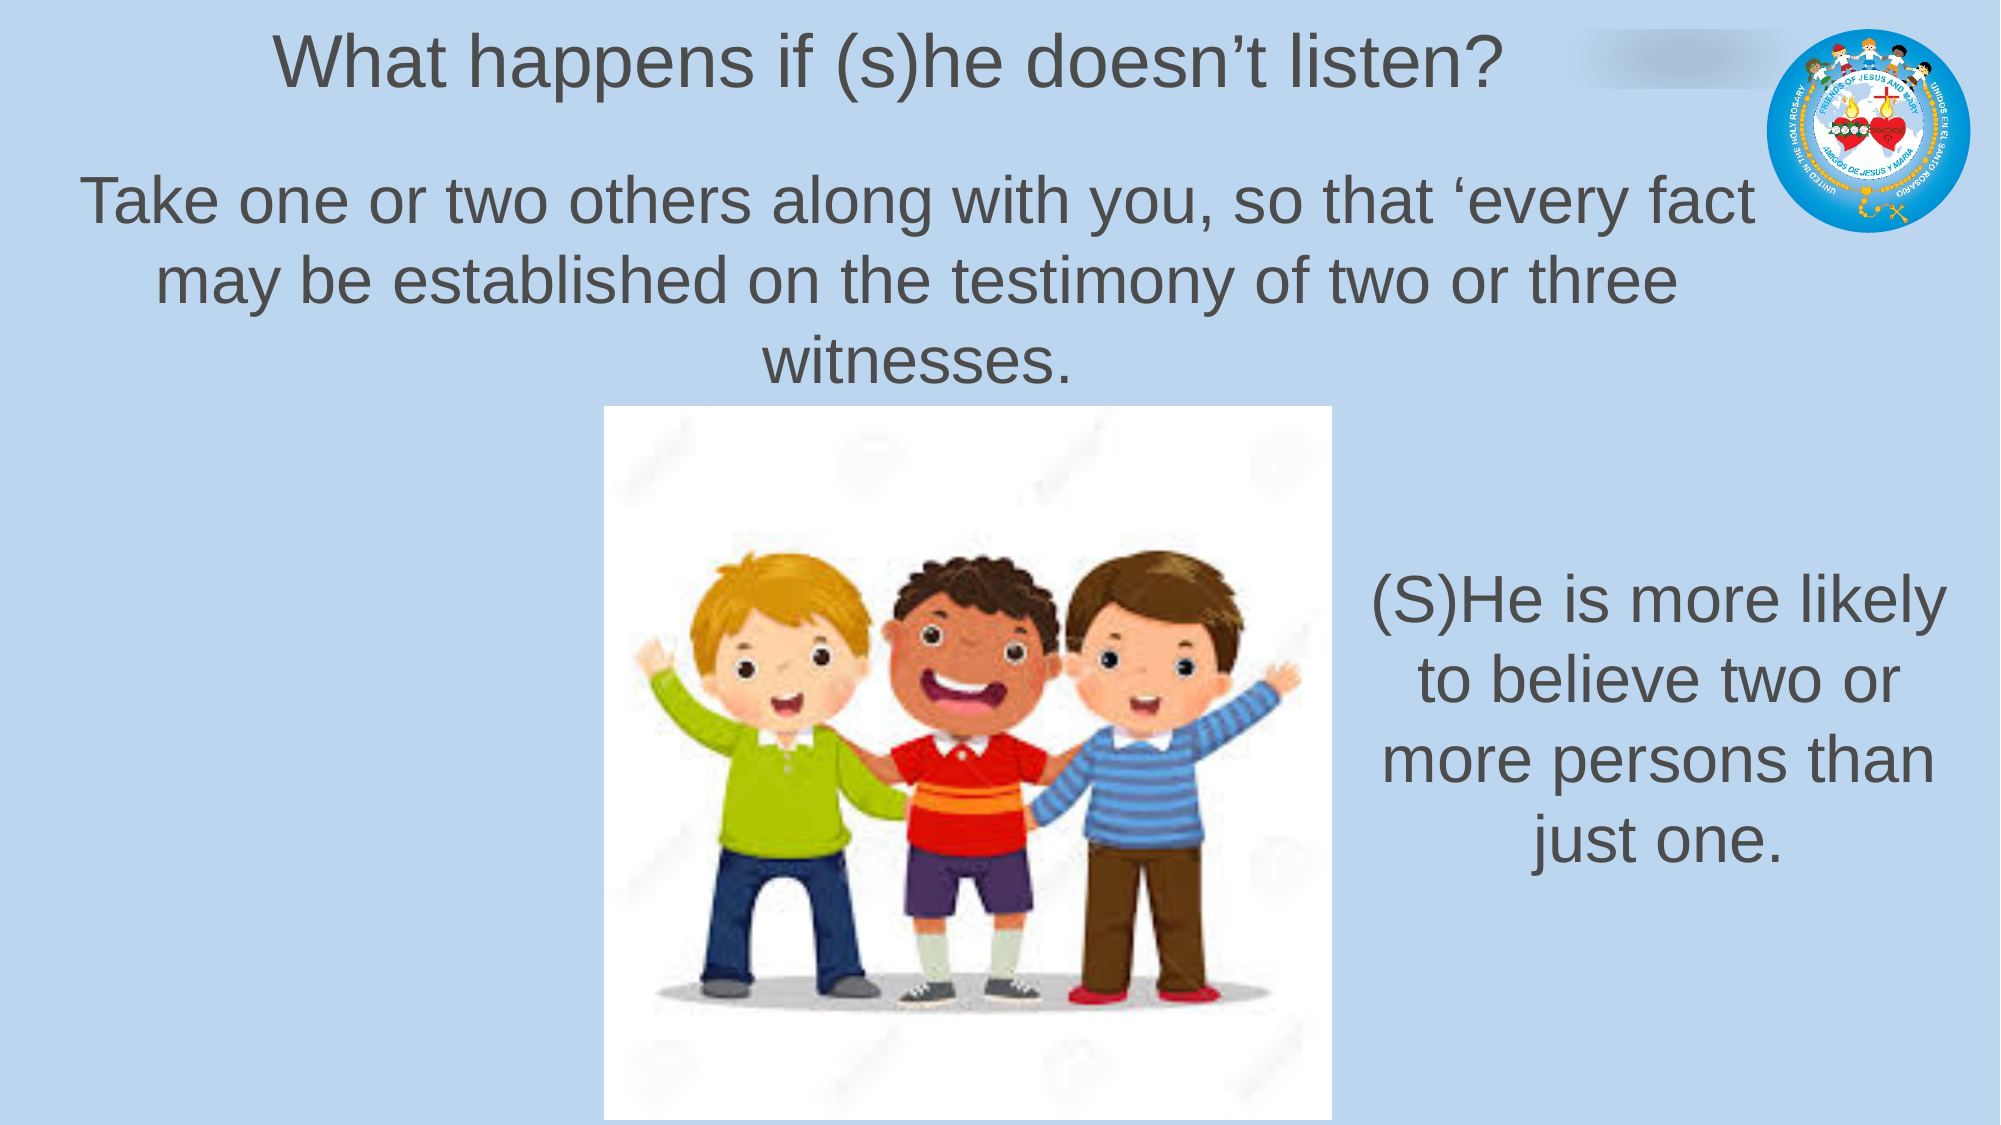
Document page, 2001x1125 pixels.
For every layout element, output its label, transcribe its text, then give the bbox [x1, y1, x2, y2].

picture [1788, 38, 1950, 219]
text_box Take one or two others along with you, so that ‘every fact may be established on the testimony of two or three witnesses. [26, 149, 1811, 405]
picture [1900, 215, 1907, 223]
picture [603, 406, 1332, 1120]
text_box (S)He is more likely to believe two or more persons than just one. [1344, 548, 1975, 884]
text_box What happens if (s)he doesn’t listen? [257, 5, 1633, 111]
